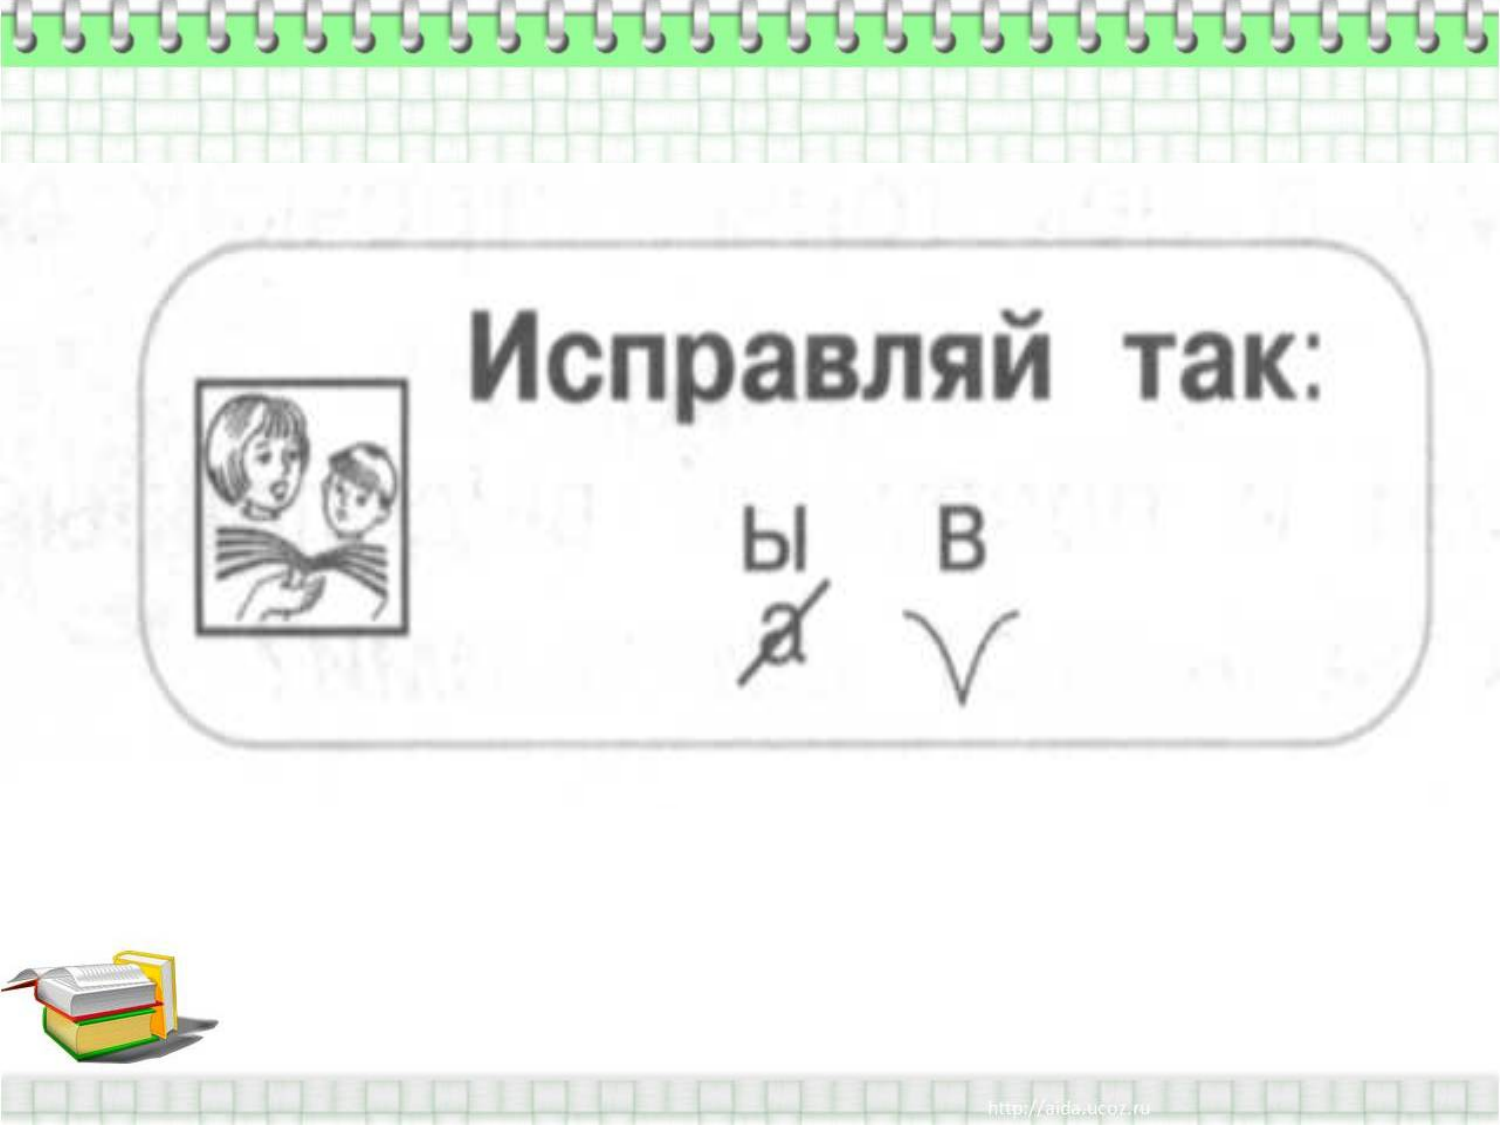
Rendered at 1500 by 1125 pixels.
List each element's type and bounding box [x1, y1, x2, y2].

list [0, 815, 1500, 1125]
picture [0, 163, 1500, 809]
list [0, 0, 1500, 163]
